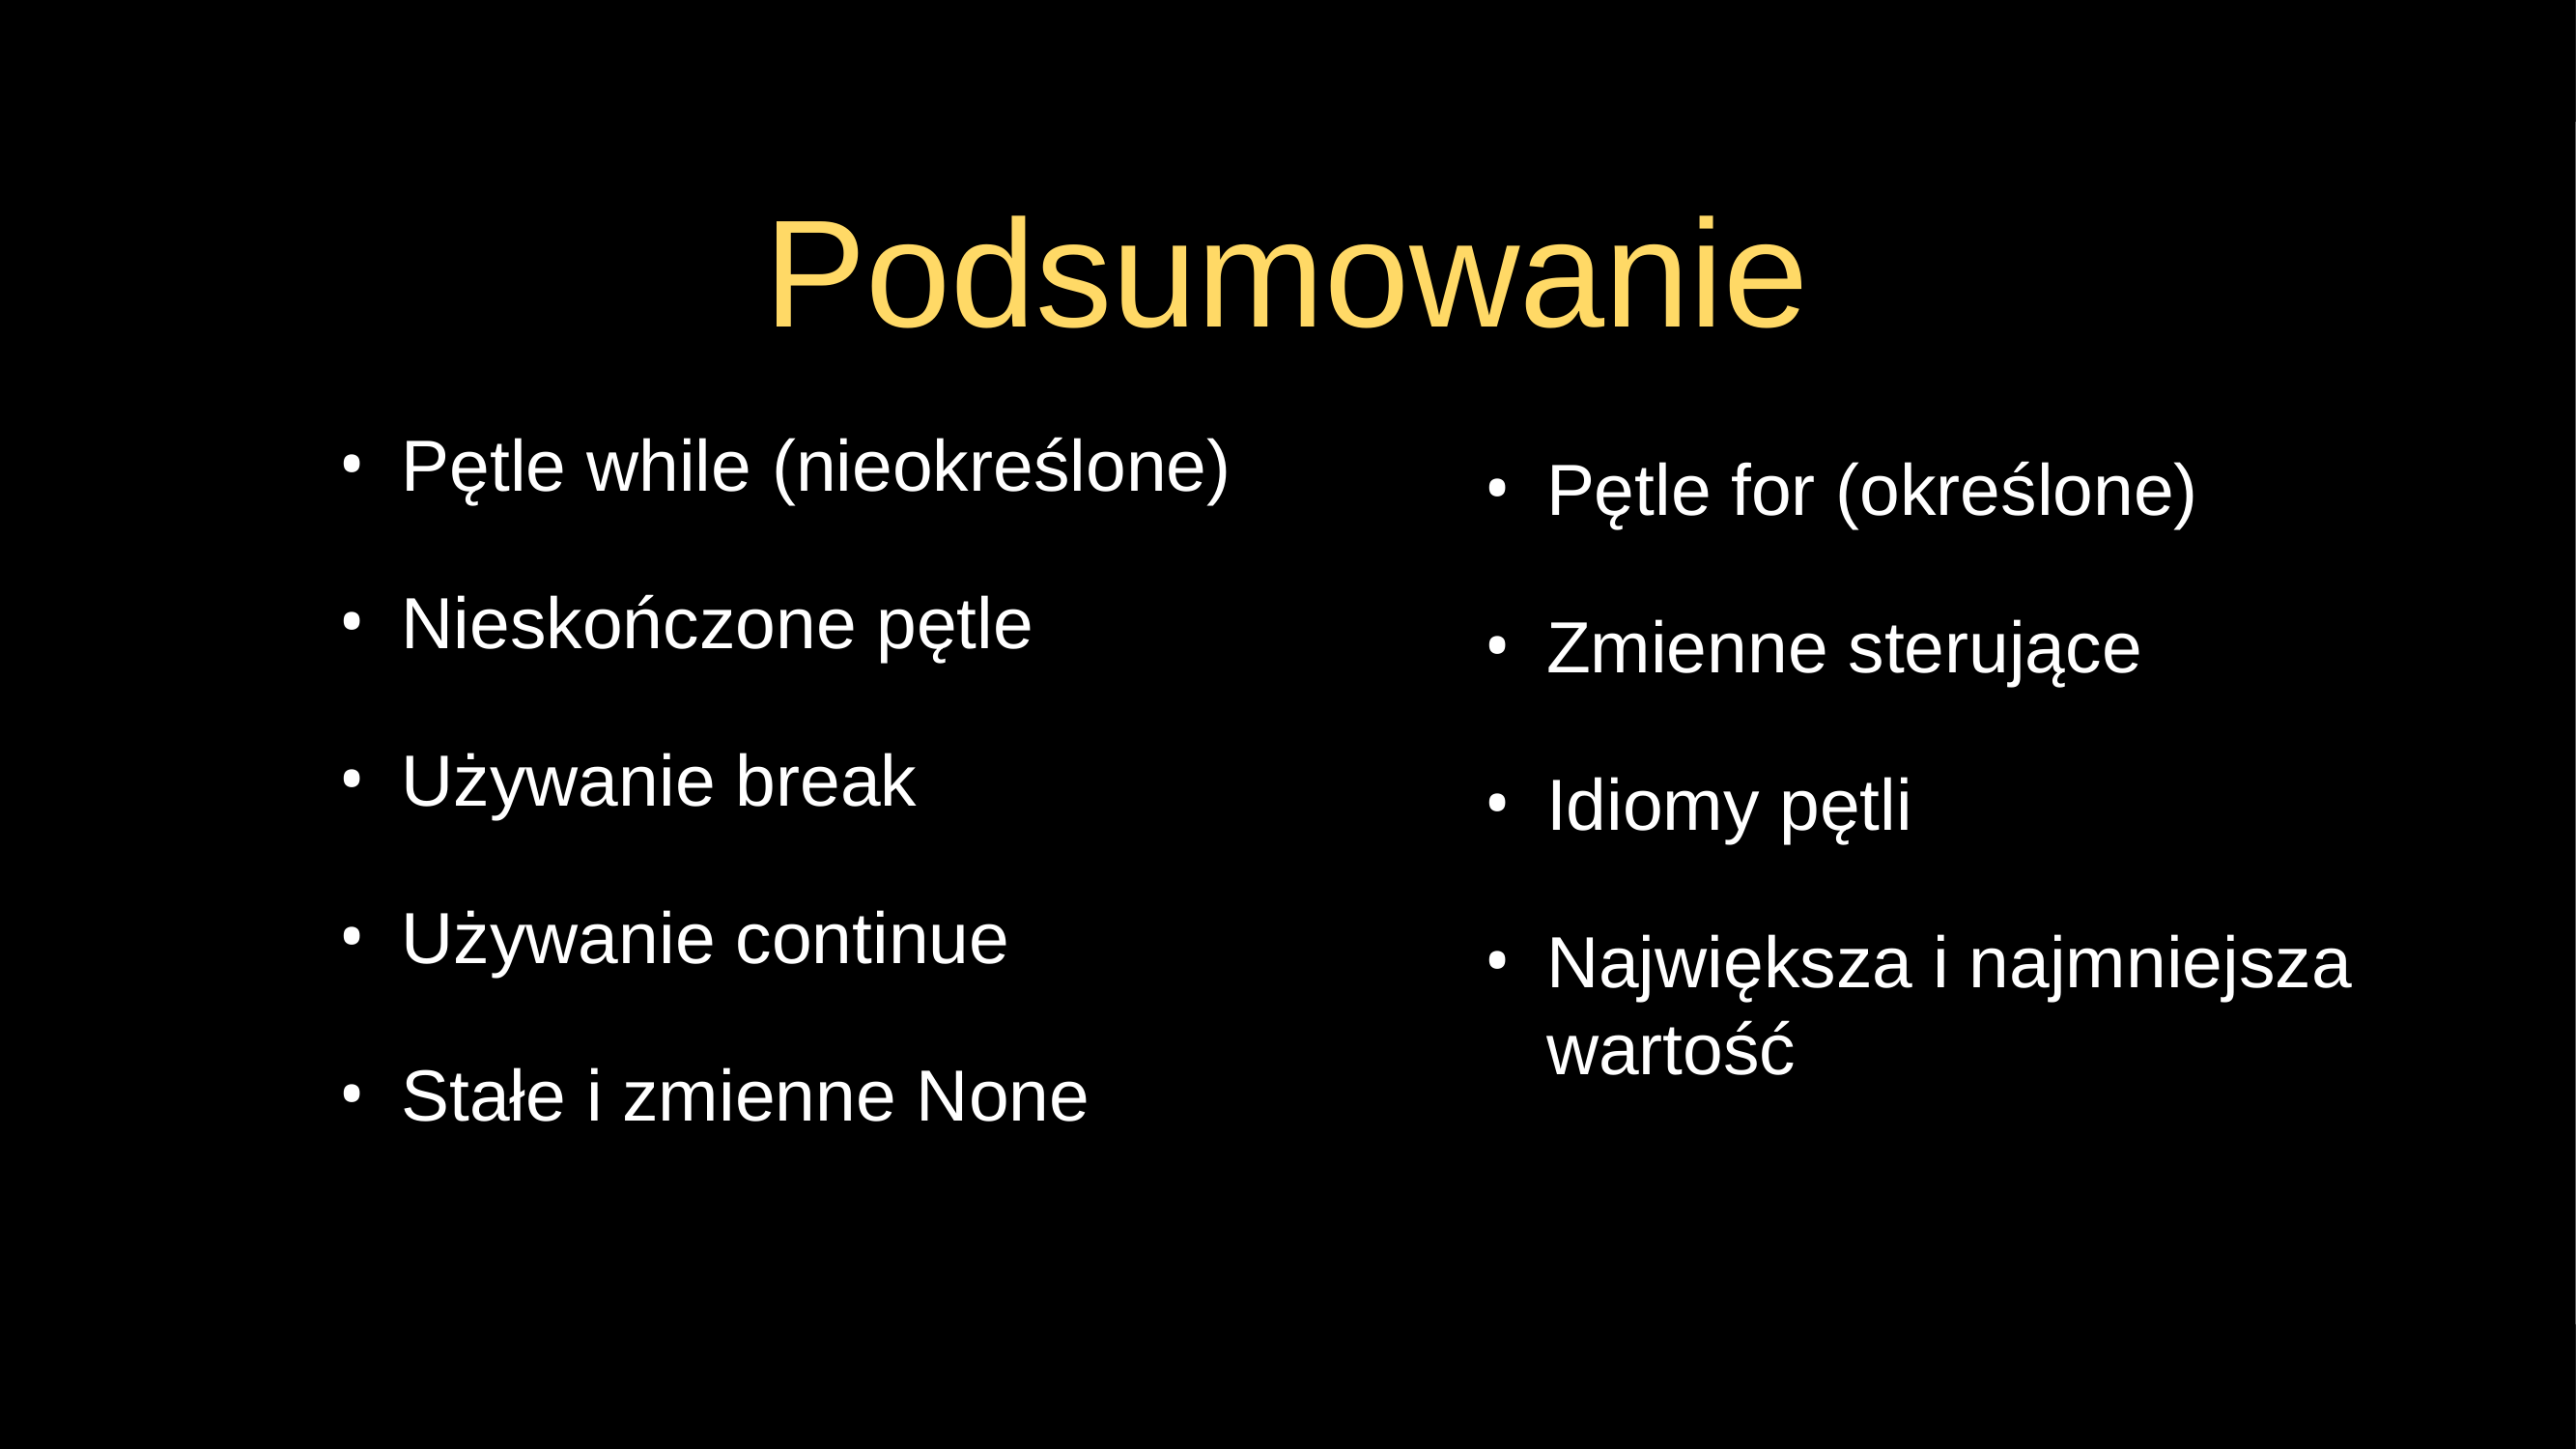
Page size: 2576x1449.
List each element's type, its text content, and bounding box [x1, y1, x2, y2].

list Pętle for (określone) Zmienne sterujące Idiomy pętli Największa i najmniejsza wartość [1431, 437, 2391, 1341]
list Pętle while (nieokreślone) Nieskończone pętle Używanie break Używanie continue Stałe i zmienne None [286, 412, 1369, 1317]
title Podsumowanie [183, 129, 2391, 403]
